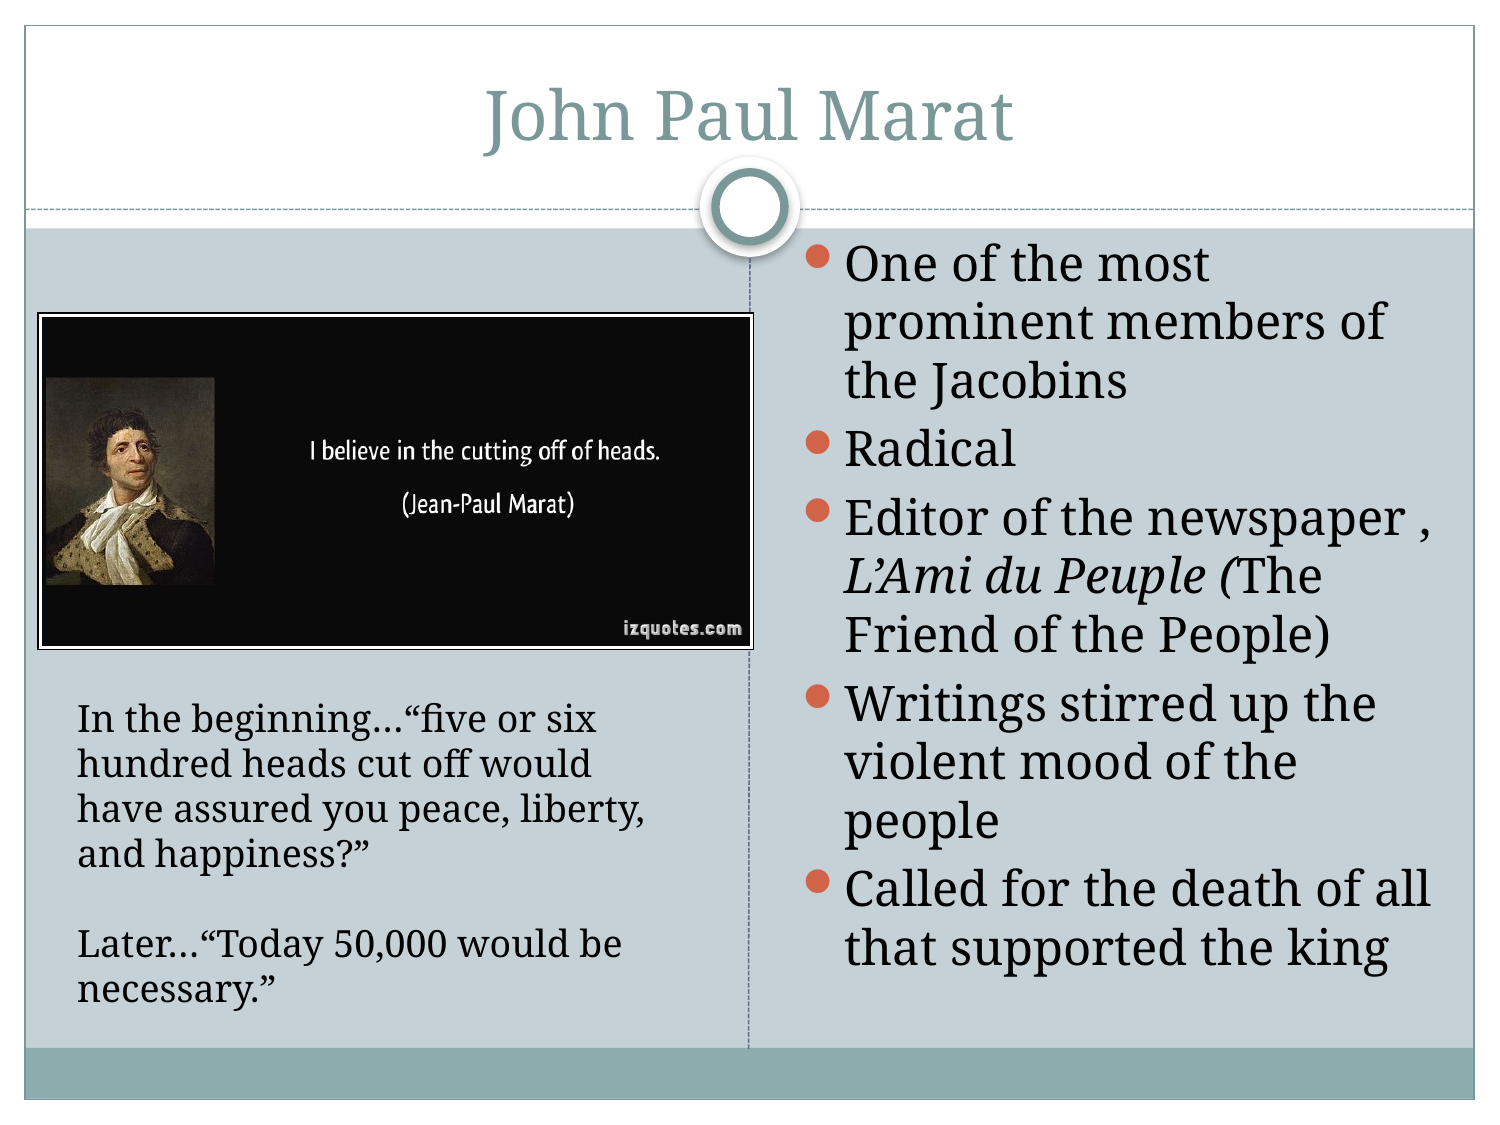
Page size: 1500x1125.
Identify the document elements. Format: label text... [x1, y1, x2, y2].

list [37, 312, 754, 650]
list One of the most prominent members of the Jacobins Radical Editor of the newspaper , L’Ami du Peuple (The Friend of the People) Writings stirred up the violent mood of the people Called for the death of all that supported the king [787, 224, 1450, 993]
text_box In the beginning…“five or six hundred heads cut off would have assured you peace, liberty, and happiness?” Later…“Today 50,000 would be necessary.” [62, 687, 675, 1018]
title John Paul Marat [49, 37, 1450, 162]
